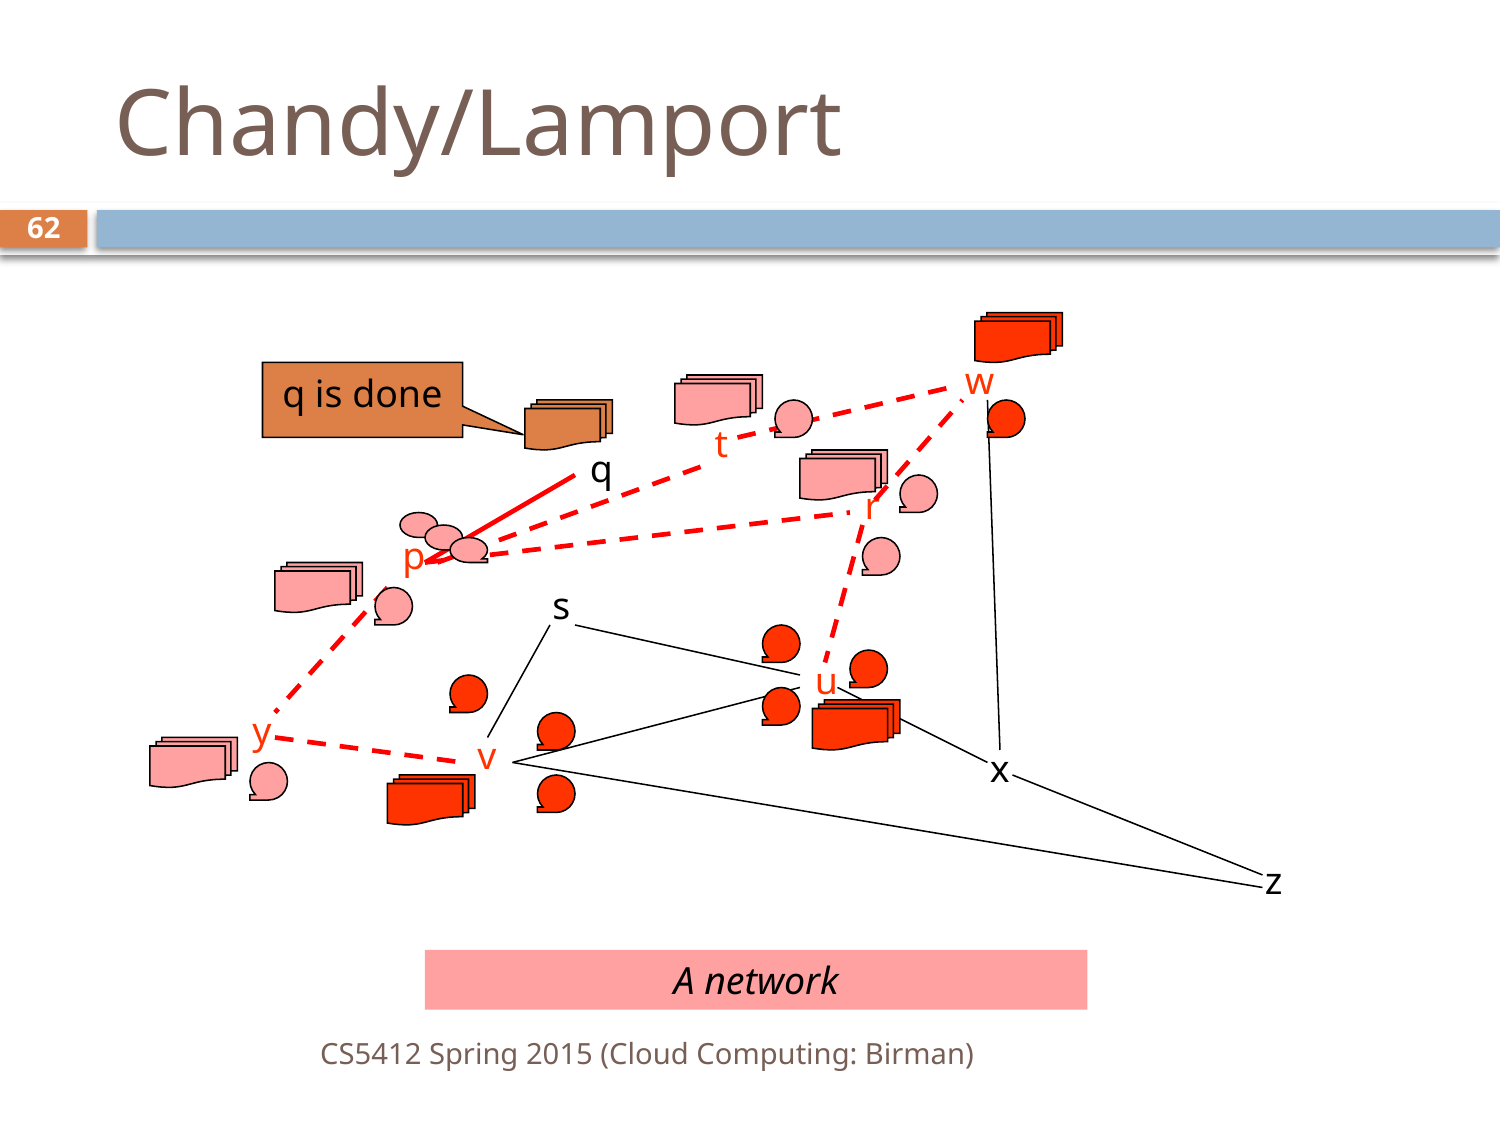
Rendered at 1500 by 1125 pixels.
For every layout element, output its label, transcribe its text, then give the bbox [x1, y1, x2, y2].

text_box s [537, 574, 600, 635]
text_box [862, 537, 901, 576]
text_box [812, 699, 900, 750]
text_box [425, 525, 463, 550]
text_box [374, 587, 413, 625]
text_box [449, 675, 488, 713]
text_box [399, 512, 438, 538]
text_box [762, 624, 801, 663]
text_box t [699, 412, 763, 473]
text_box [524, 399, 613, 450]
text_box v [462, 724, 525, 785]
text_box r [849, 474, 913, 535]
text_box A network [424, 949, 1088, 1010]
text_box x [974, 737, 1038, 798]
text_box [987, 399, 1026, 438]
text_box [450, 537, 488, 563]
text_box y [237, 699, 300, 760]
text_box [249, 762, 288, 801]
text_box [974, 312, 1063, 363]
text_box [274, 562, 363, 613]
text_box w [949, 349, 1013, 410]
text_box [674, 375, 763, 425]
text_box u [799, 649, 863, 710]
footer CS5412 Spring 2015 (Cloud Computing: Birman) [99, 1024, 990, 1085]
text_box q [574, 437, 638, 498]
text_box z [1249, 849, 1313, 910]
text_box q is done [262, 362, 524, 438]
text_box p [387, 524, 450, 585]
text_box [149, 737, 238, 788]
text_box [387, 774, 475, 825]
text_box [537, 774, 576, 813]
text_box [762, 687, 801, 726]
title Chandy/Lamport [99, 37, 1438, 200]
text_box [774, 399, 813, 438]
text_box [799, 450, 888, 500]
text_box [537, 712, 576, 751]
text_box [849, 650, 888, 688]
text_box [899, 474, 938, 513]
slide_number 62 [0, 208, 88, 249]
